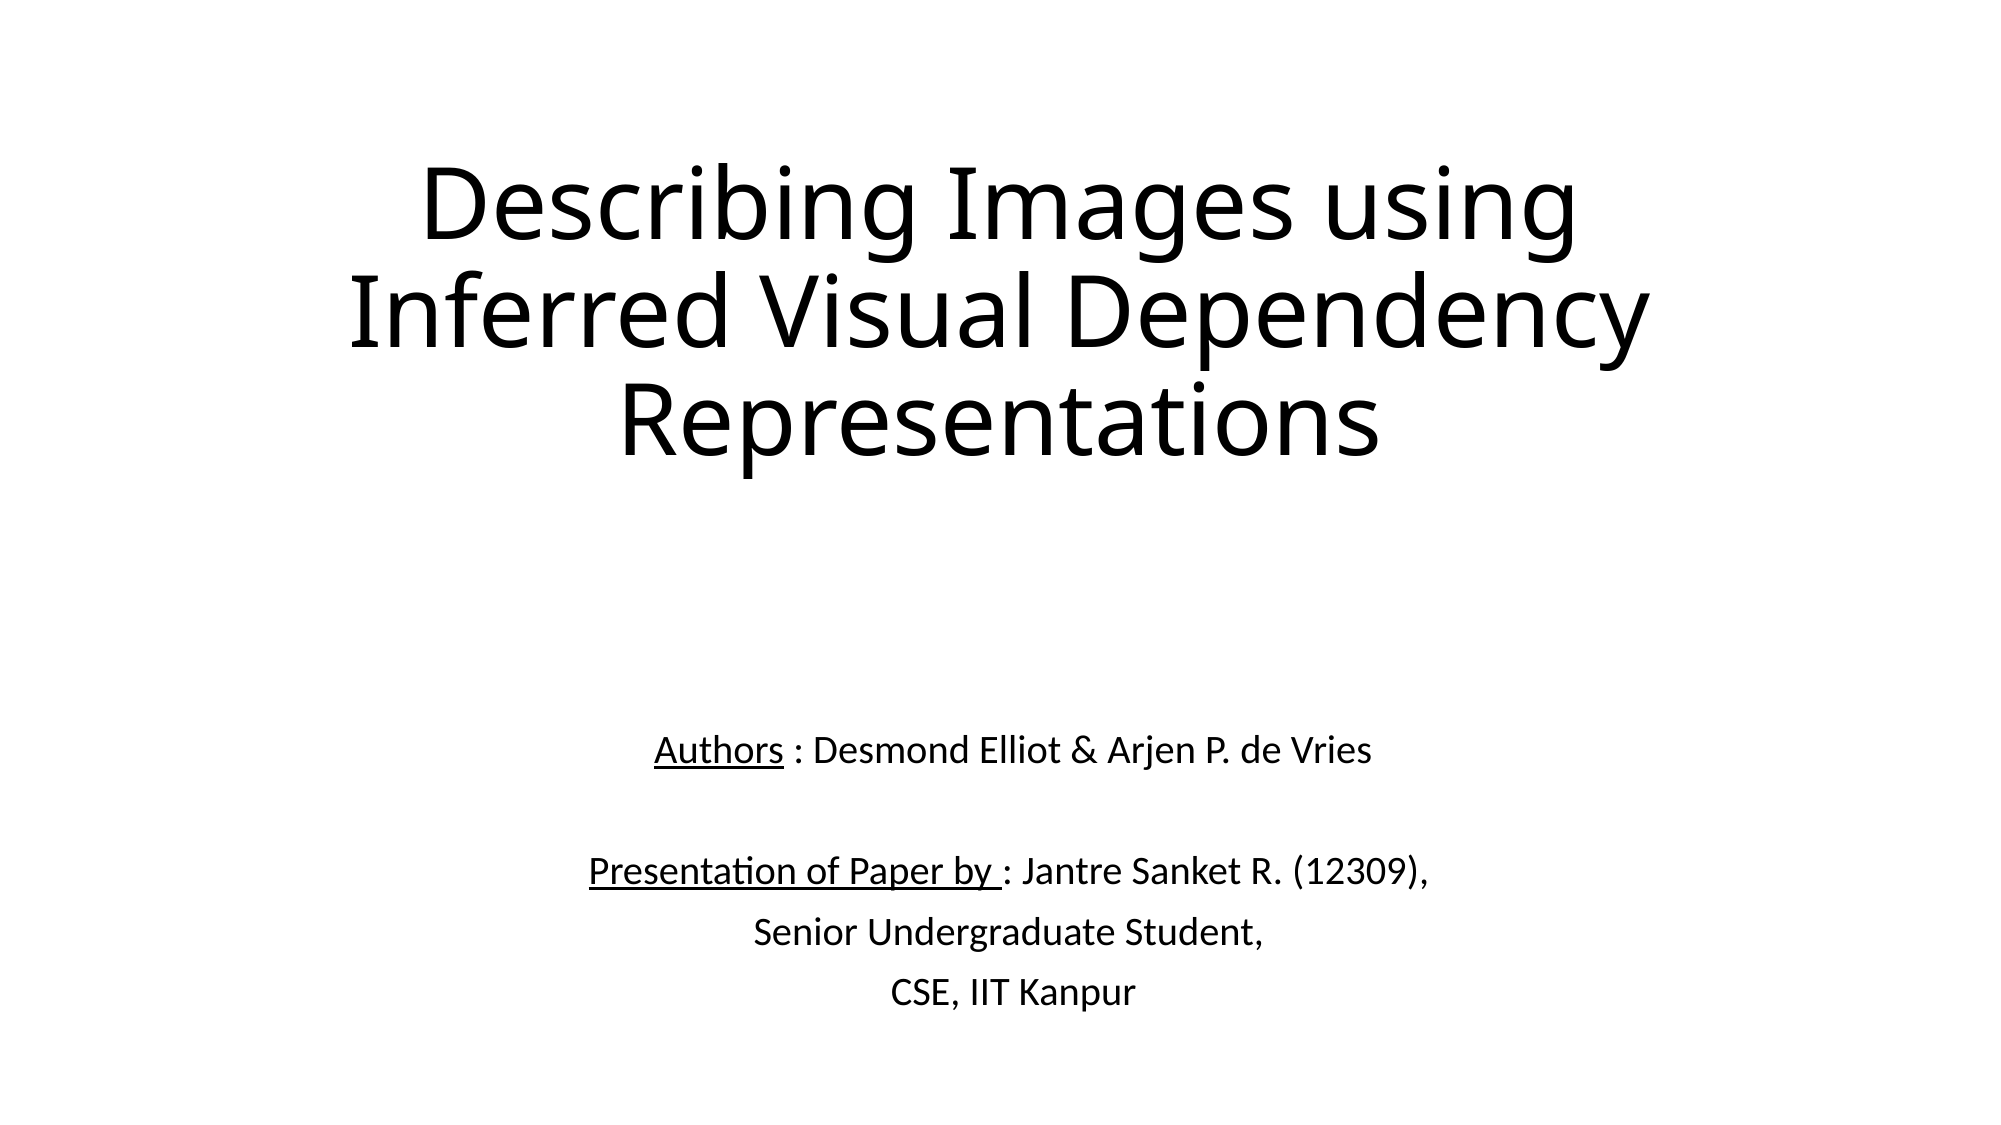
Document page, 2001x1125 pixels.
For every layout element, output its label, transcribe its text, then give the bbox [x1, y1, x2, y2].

subtitle Authors : Desmond Elliot & Arjen P. de Vries Presentation of Paper by : Jantre Sanket R. (12309), Senior Undergraduate Student, CSE, IIT Kanpur [263, 721, 1764, 1025]
title Describing Images using Inferred Visual Dependency Representations [249, 93, 1750, 485]
